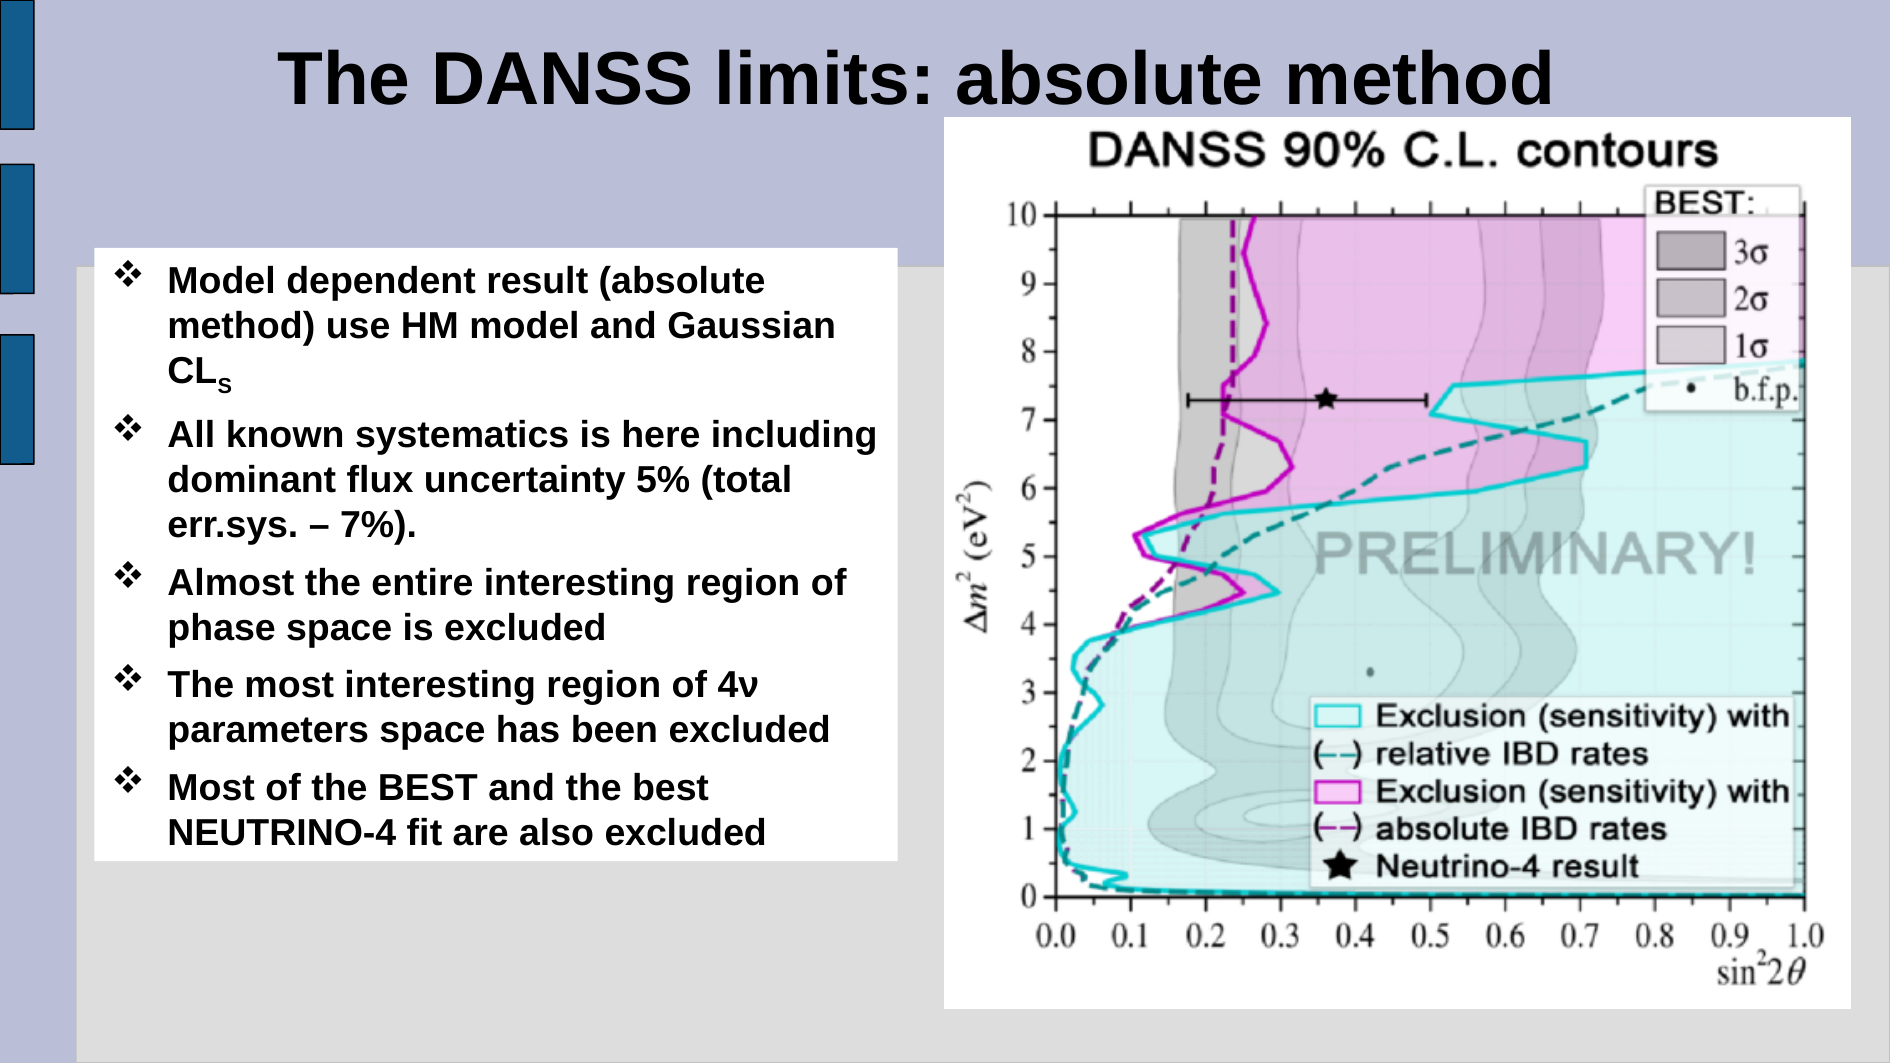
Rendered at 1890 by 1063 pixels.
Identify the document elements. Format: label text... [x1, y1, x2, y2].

title The DANSS limits: absolute method [188, 0, 1666, 152]
text_box Model dependent result (absolute method) use HM model and Gaussian CLS All known systematics is here including dominant flux uncertainty 5% (total err.sys. – 7%). Almost the entire interesting region of phase space is excluded The most interesting region of 4ν parameters space has been excluded Most of the BEST and the best NEUTRINO-4 fit are also excluded [94, 247, 898, 862]
picture [944, 117, 1852, 1010]
